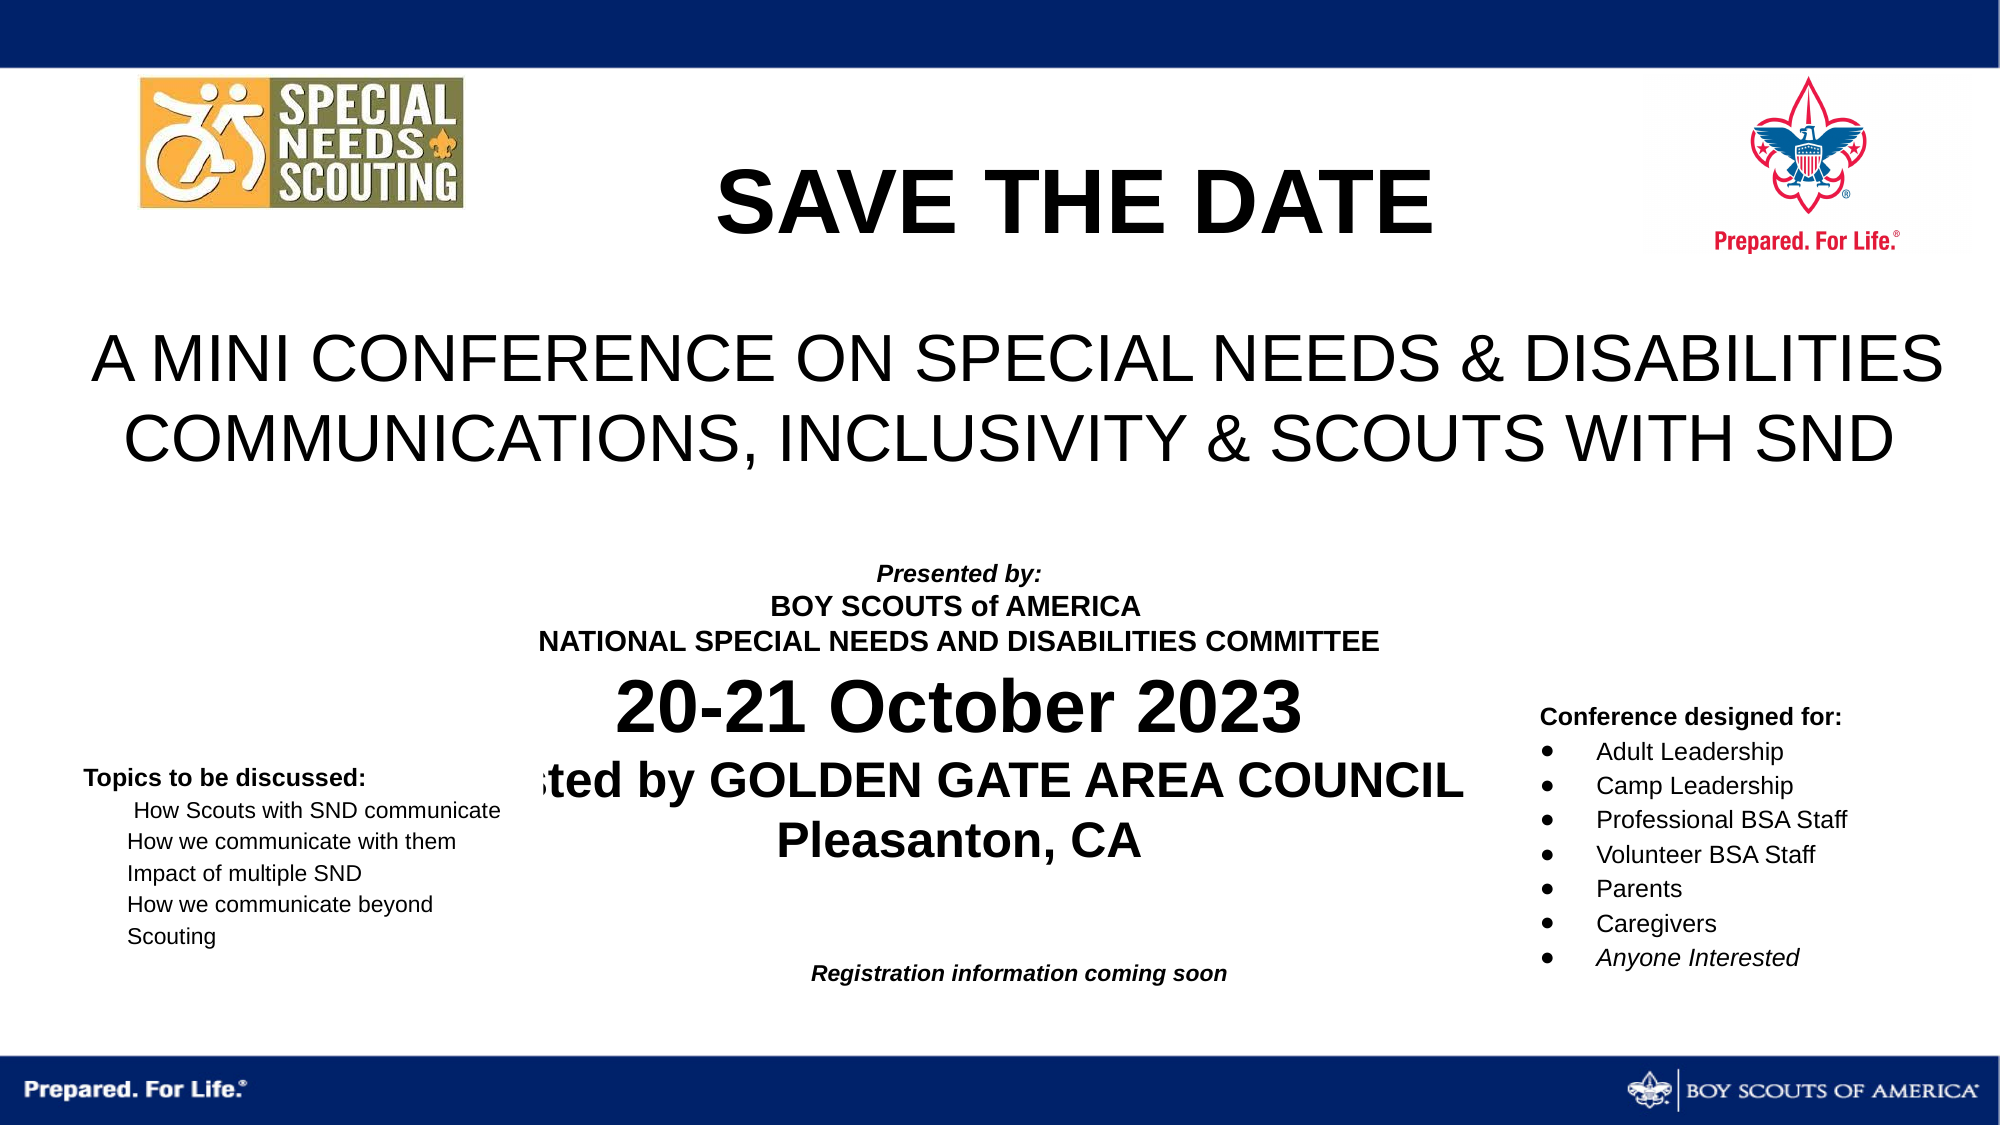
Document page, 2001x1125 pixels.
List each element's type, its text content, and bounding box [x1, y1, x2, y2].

picture [0, 0, 2000, 1125]
text_box SAVE THE DATE [700, 134, 1484, 260]
text_box Topics to be discussed: How Scouts with SND communicate How we communicate with them Impact of multiple SND How we communicate beyond Scouting [68, 749, 544, 1036]
text_box A MINI CONFERENCE ON SPECIAL NEEDS & DISABILITIES COMMUNICATIONS, INCLUSIVITY & SCOUTS WITH SND [77, 307, 1962, 482]
text_box Registration information coming soon [649, 946, 1390, 994]
text_box Conference designed for: Adult Leadership Camp Leadership Professional BSA Staff Volunteer BSA Staff Parents Caregivers Anyone Interested [1524, 688, 2000, 1036]
text_box Presented by: BOY SCOUTS of AMERICA NATIONAL SPECIAL NEEDS AND DISABILITIES COMMITTEE 20-21 October 2023 Hosted by GOLDEN GATE AREA COUNCIL Pleasanton, CA [438, 520, 1481, 875]
